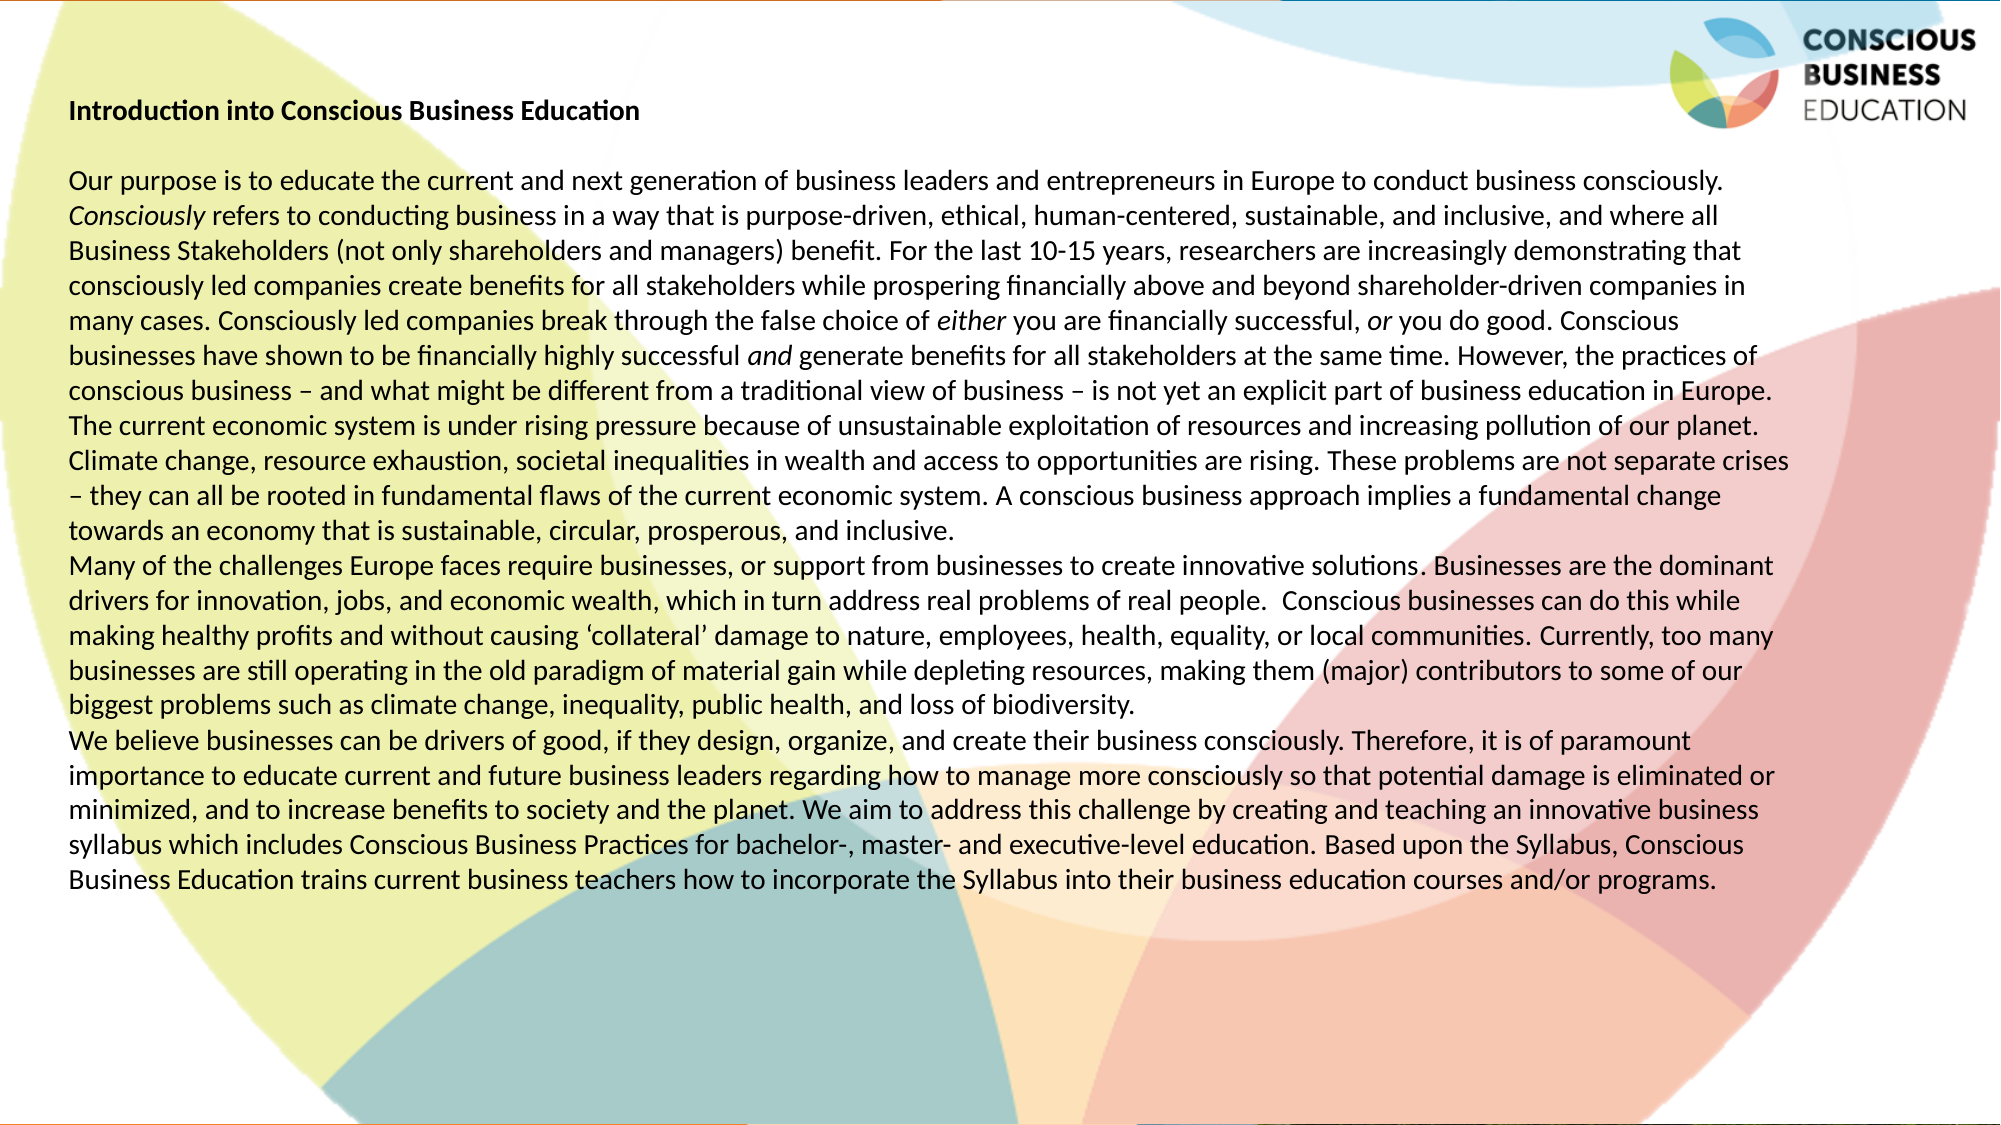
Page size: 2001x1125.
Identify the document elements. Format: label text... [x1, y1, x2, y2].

picture [0, 0, 2000, 1125]
text_box Introduction into Conscious Business Education Our purpose is to educate the current and next generation of business leaders and entrepreneurs in Europe to conduct business consciously.​ Consciously refers to conducting business in a way that is purpose-driven, ethical, human-centered, sustainable, and inclusive, and where all Business Stakeholders (not only shareholders and managers) benefit. For the last 10-15 years, researchers are increasingly demonstrating that consciously led companies create benefits for all stakeholders while prospering financially above and beyond shareholder-driven companies in many cases. Consciously led companies break through the false choice of either you are financially successful, or you do good. Conscious businesses have shown to be financially highly successful and generate benefits for all stakeholders at the same time. ​However, the practices of conscious business – and what might be different from a traditional view of business – is not yet an explicit part of business education in Europe. The current economic system is under rising pressure because of unsustainable exploitation of resources and increasing pollution of our planet. Climate change, resource exhaustion, societal inequalities in wealth and access to opportunities are rising. These problems are not separate crises – they can all be rooted in fundamental flaws of the current economic system. A conscious business approach implies a fundamental change towards an economy that is sustainable, circular, prosperous, and inclusive. Many of the challenges Europe faces require businesses, or support from businesses to create innovative solutions​. Businesses are the dominant drivers for innovation, jobs, and economic wealth, which in turn address real problems of real people. Conscious businesses can do this while making healthy profits and without causing ‘collateral’ damage to nature, employees, health, equality, or local communities.​ Currently, too many businesses are still operating in the old paradigm of material gain while depleting resources, making them (major) contributors to some of our biggest problems such as climate change, inequality, public health, and loss of biodiversity. We believe businesses can be drivers of good, if they design, organize, and create their business consciously. Therefore, it is of paramount importance to educate current and future business leaders regarding how to manage more consciously so that potential damage is eliminated or minimized, and to increase benefits to society and the planet. We aim to address this challenge by creating and teaching an innovative business syllabus which includes Conscious Business Practices for bachelor-, master- and executive-level education.​ Based upon the Syllabus, Conscious Business Education trains current business teachers how to incorporate the Syllabus into their business education courses and/or programs.​ [53, 84, 1823, 939]
